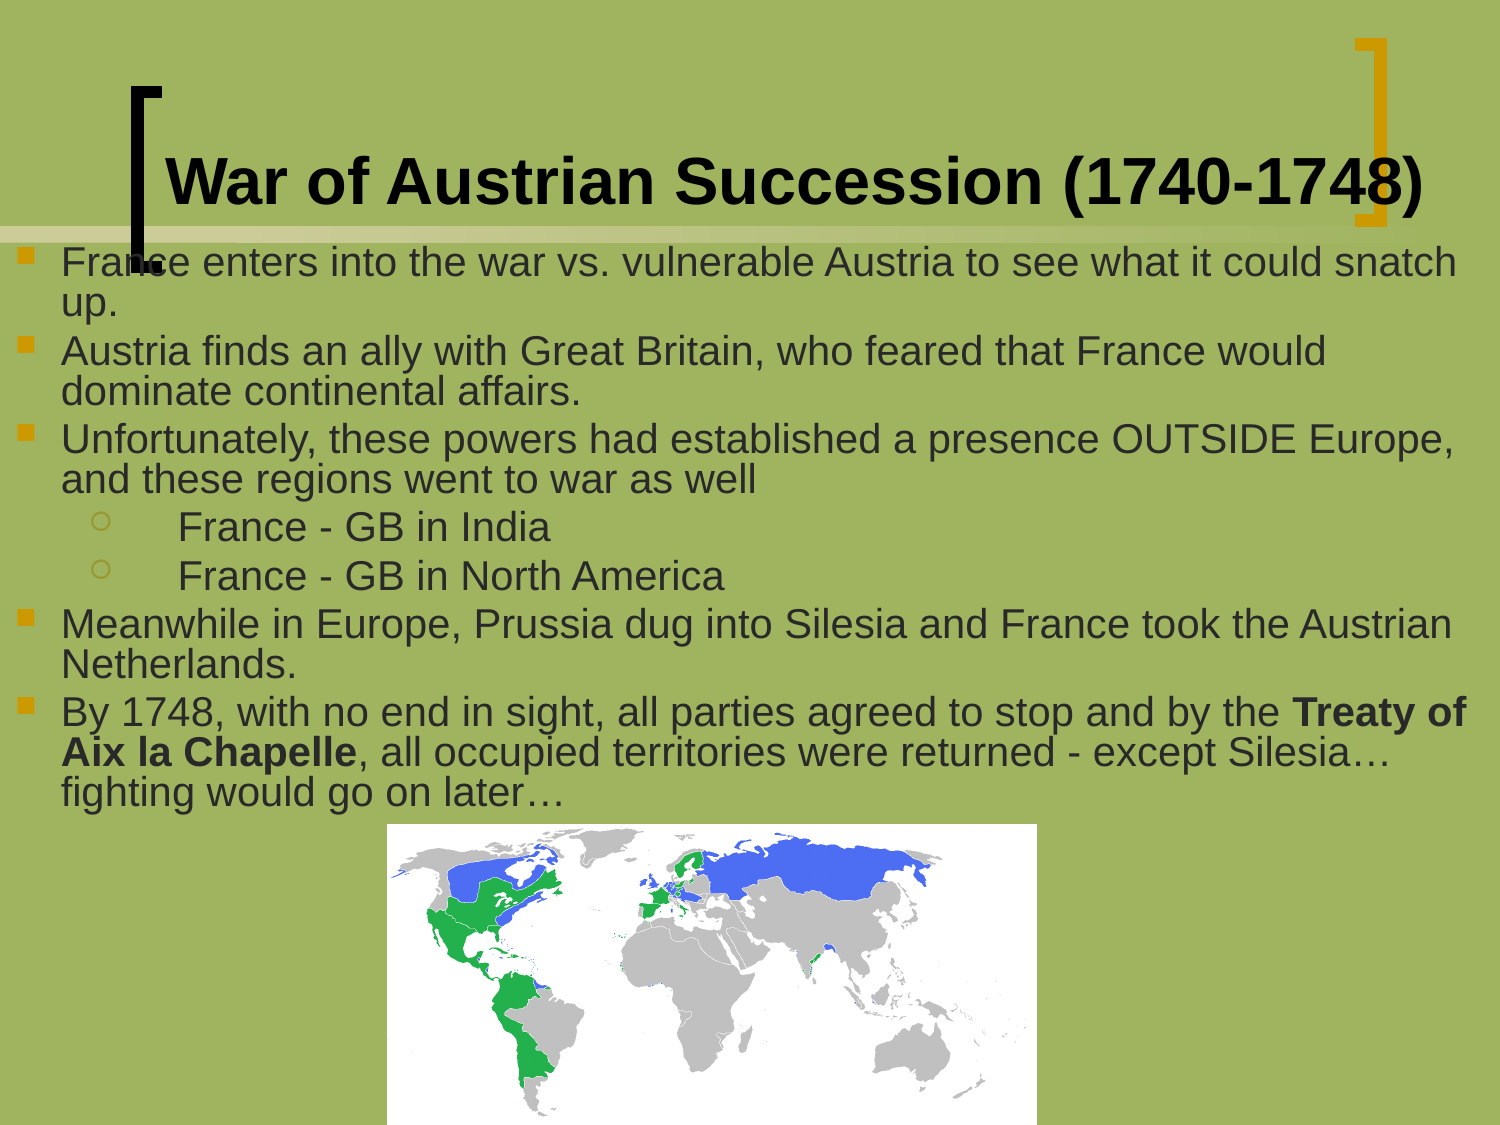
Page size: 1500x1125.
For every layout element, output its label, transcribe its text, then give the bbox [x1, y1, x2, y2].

picture [387, 824, 1037, 1125]
list France enters into the war vs. vulnerable Austria to see what it could snatch up. Austria finds an ally with Great Britain, who feared that France would dominate continental affairs. Unfortunately, these powers had established a presence OUTSIDE Europe, and these regions went to war as well France - GB in India France - GB in North America Meanwhile in Europe, Prussia dug into Silesia and France took the Austrian Netherlands. By 1748, with no end in sight, all parties agreed to stop and by the Treaty of Aix la Chapelle, all occupied territories were returned - except Silesia…fighting would go on later… [0, 237, 1500, 838]
title War of Austrian Succession (1740-1748) [149, 24, 1463, 226]
